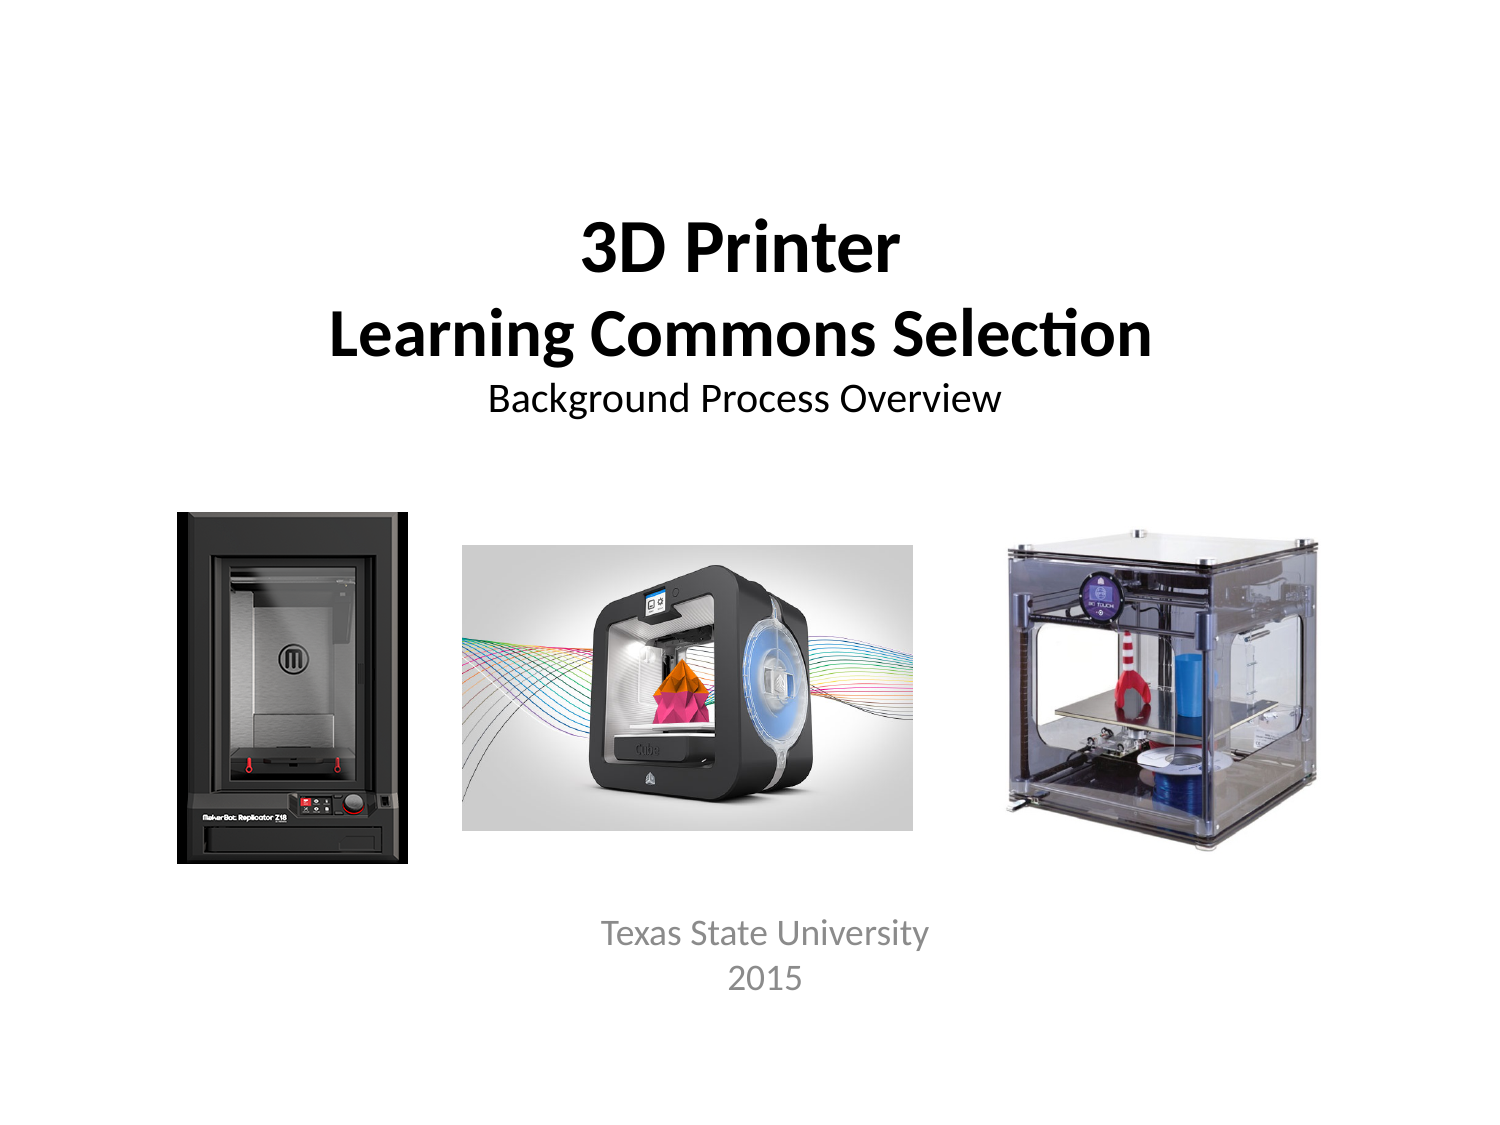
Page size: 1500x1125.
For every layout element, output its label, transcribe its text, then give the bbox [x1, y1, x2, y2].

picture [949, 515, 1375, 865]
picture [462, 545, 913, 831]
title 3D Printer Learning Commons Selection Background Process Overview [112, 187, 1388, 429]
subtitle Texas State University 2015 [283, 900, 1247, 1063]
picture [177, 512, 408, 864]
